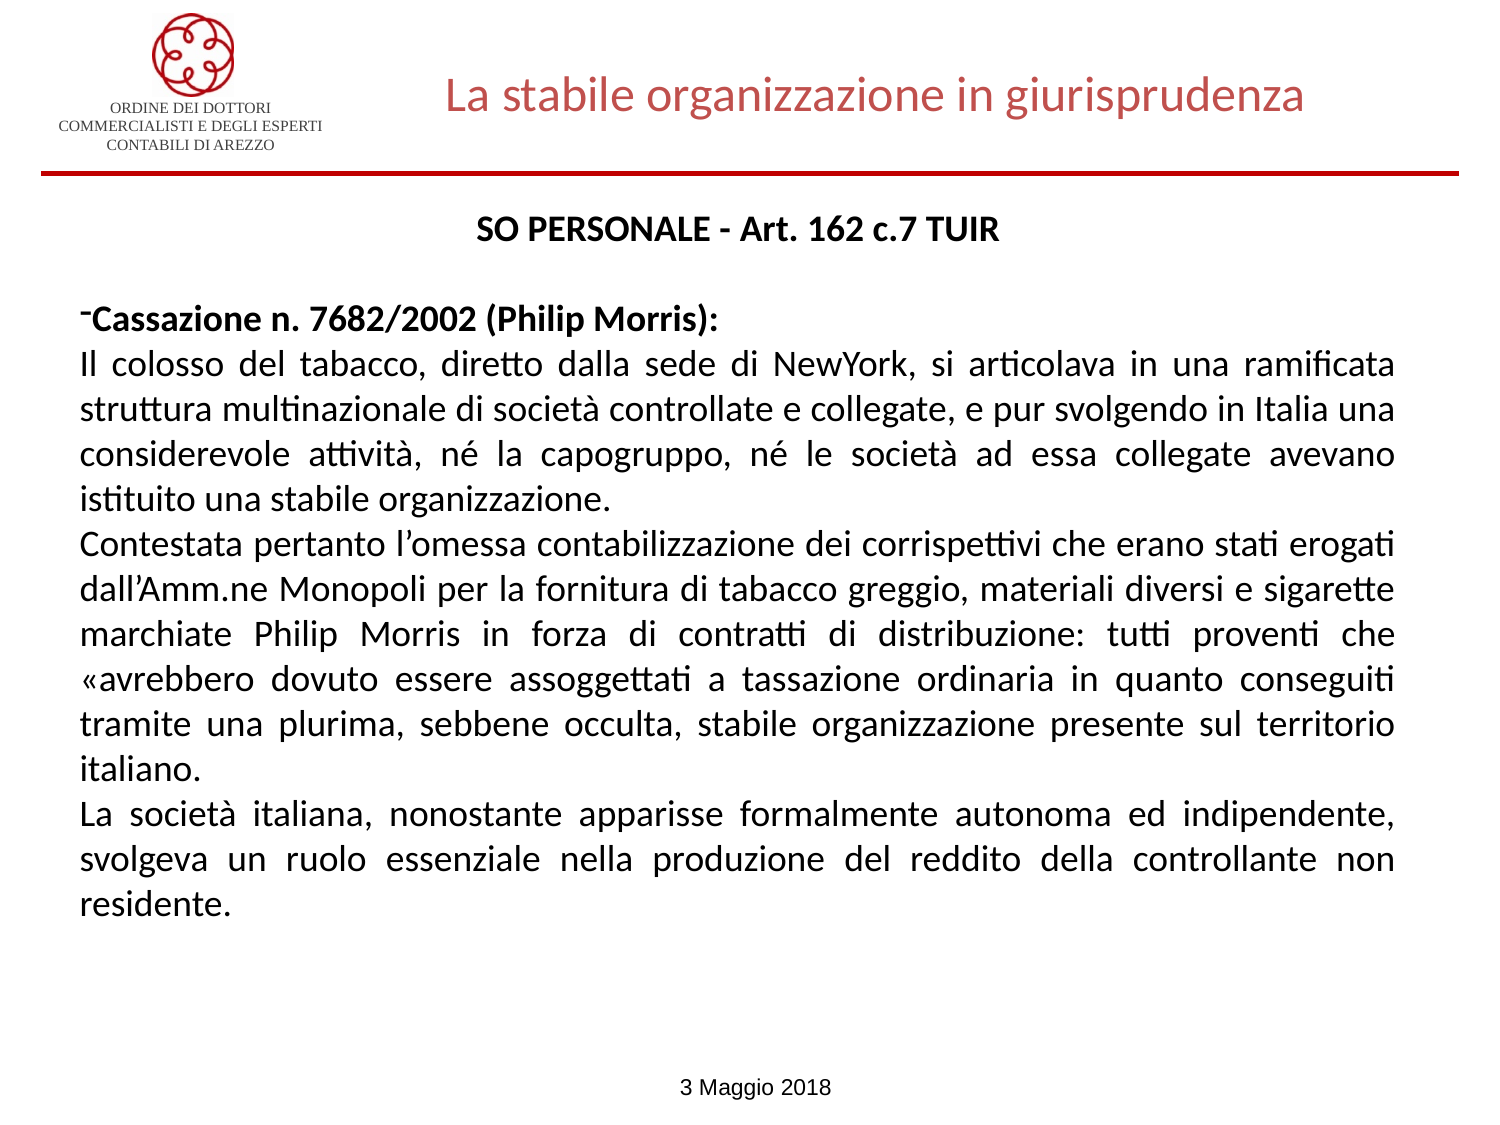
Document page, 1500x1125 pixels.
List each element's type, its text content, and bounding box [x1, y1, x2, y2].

text_box 3 Maggio 2018 [123, 1062, 1388, 1108]
picture [151, 13, 234, 97]
text_box ORDINE DEI DOTTORI COMMERCIALISTI E DEGLI ESPERTI CONTABILI DI AREZZO [0, 89, 408, 162]
text_box La stabile organizzazione in giurisprudenza [430, 54, 1341, 130]
text_box SO PERSONALE - Art. 162 c.7 TUIR Cassazione n. 7682/2002 (Philip Morris): Il colosso del tabacco, diretto dalla sede di NewYork, si articolava in una ramificata struttura multinazionale di società controllate e collegate, e pur svolgendo in Italia una considerevole attività, né la capogruppo, né le società ad essa collegate avevano istituito una stabile organizzazione. Contestata pertanto l’omessa contabilizzazione dei corrispettivi che erano stati erogati dall’Amm.ne Monopoli per la fornitura di tabacco greggio, materiali diversi e sigarette marchiate Philip Morris in forza di contratti di distribuzione: tutti proventi che «avrebbero dovuto essere assoggettati a tassazione ordinaria in quanto conseguiti tramite una plurima, sebbene occulta, stabile organizzazione presente sul territorio italiano. La società italiana, nonostante apparisse formalmente autonoma ed indipendente, svolgeva un ruolo essenziale nella produzione del reddito della controllante non residente. [64, 196, 1412, 941]
